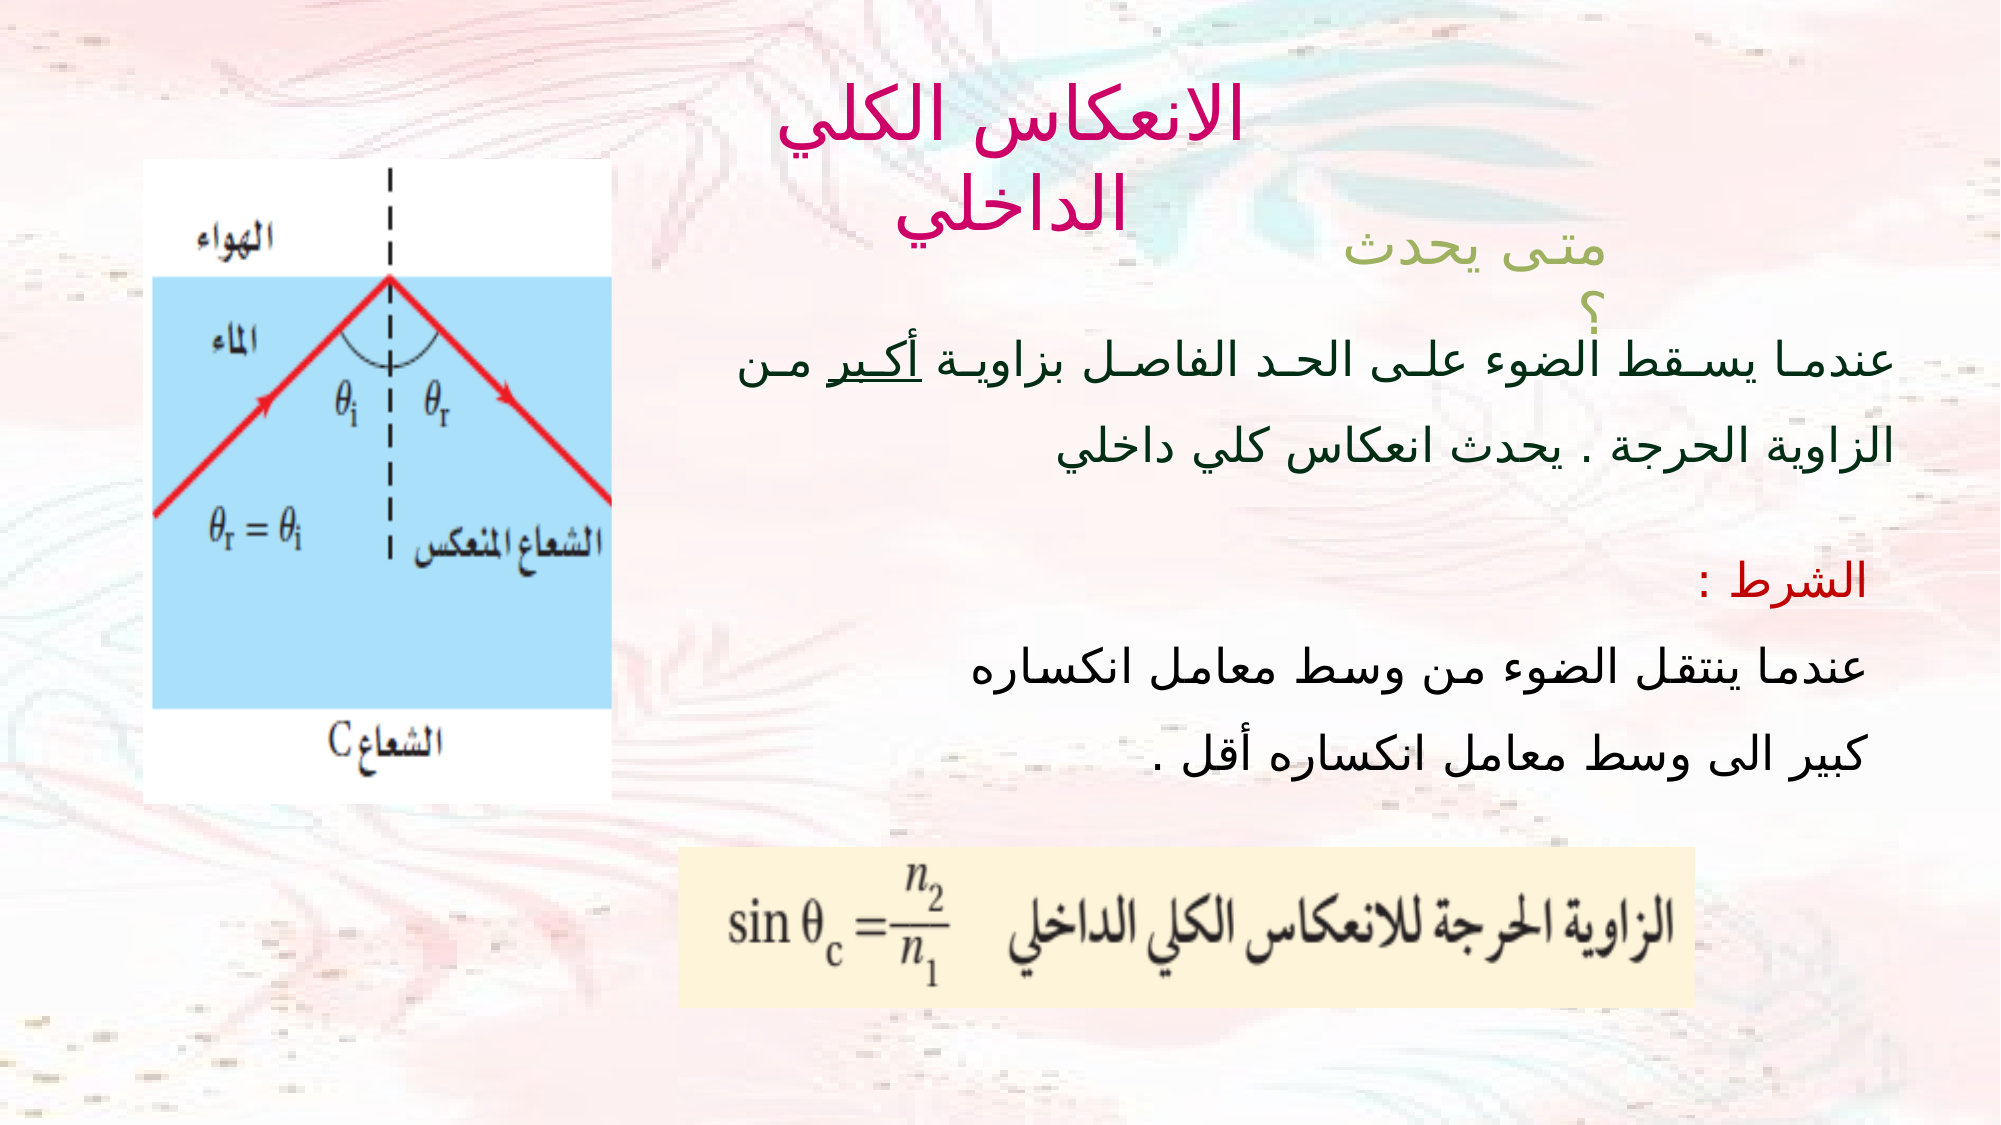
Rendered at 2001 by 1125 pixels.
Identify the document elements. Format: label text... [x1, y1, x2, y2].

text_box متى يحدث ؟ [1328, 199, 1624, 292]
picture [678, 847, 1695, 1008]
text_box الشرط : عندما ينتقل الضوء من وسط معامل انكساره كبير الى وسط معامل انكساره أقل . [955, 513, 1885, 787]
text_box عندما يسقط الضوء على الحد الفاصل بزاوية أكبر من الزاوية الحرجة . يحدث انعكاس كلي داخلي [721, 292, 1912, 480]
text_box الانعكاس الكلي الداخلي [648, 58, 1375, 254]
picture [142, 159, 612, 804]
